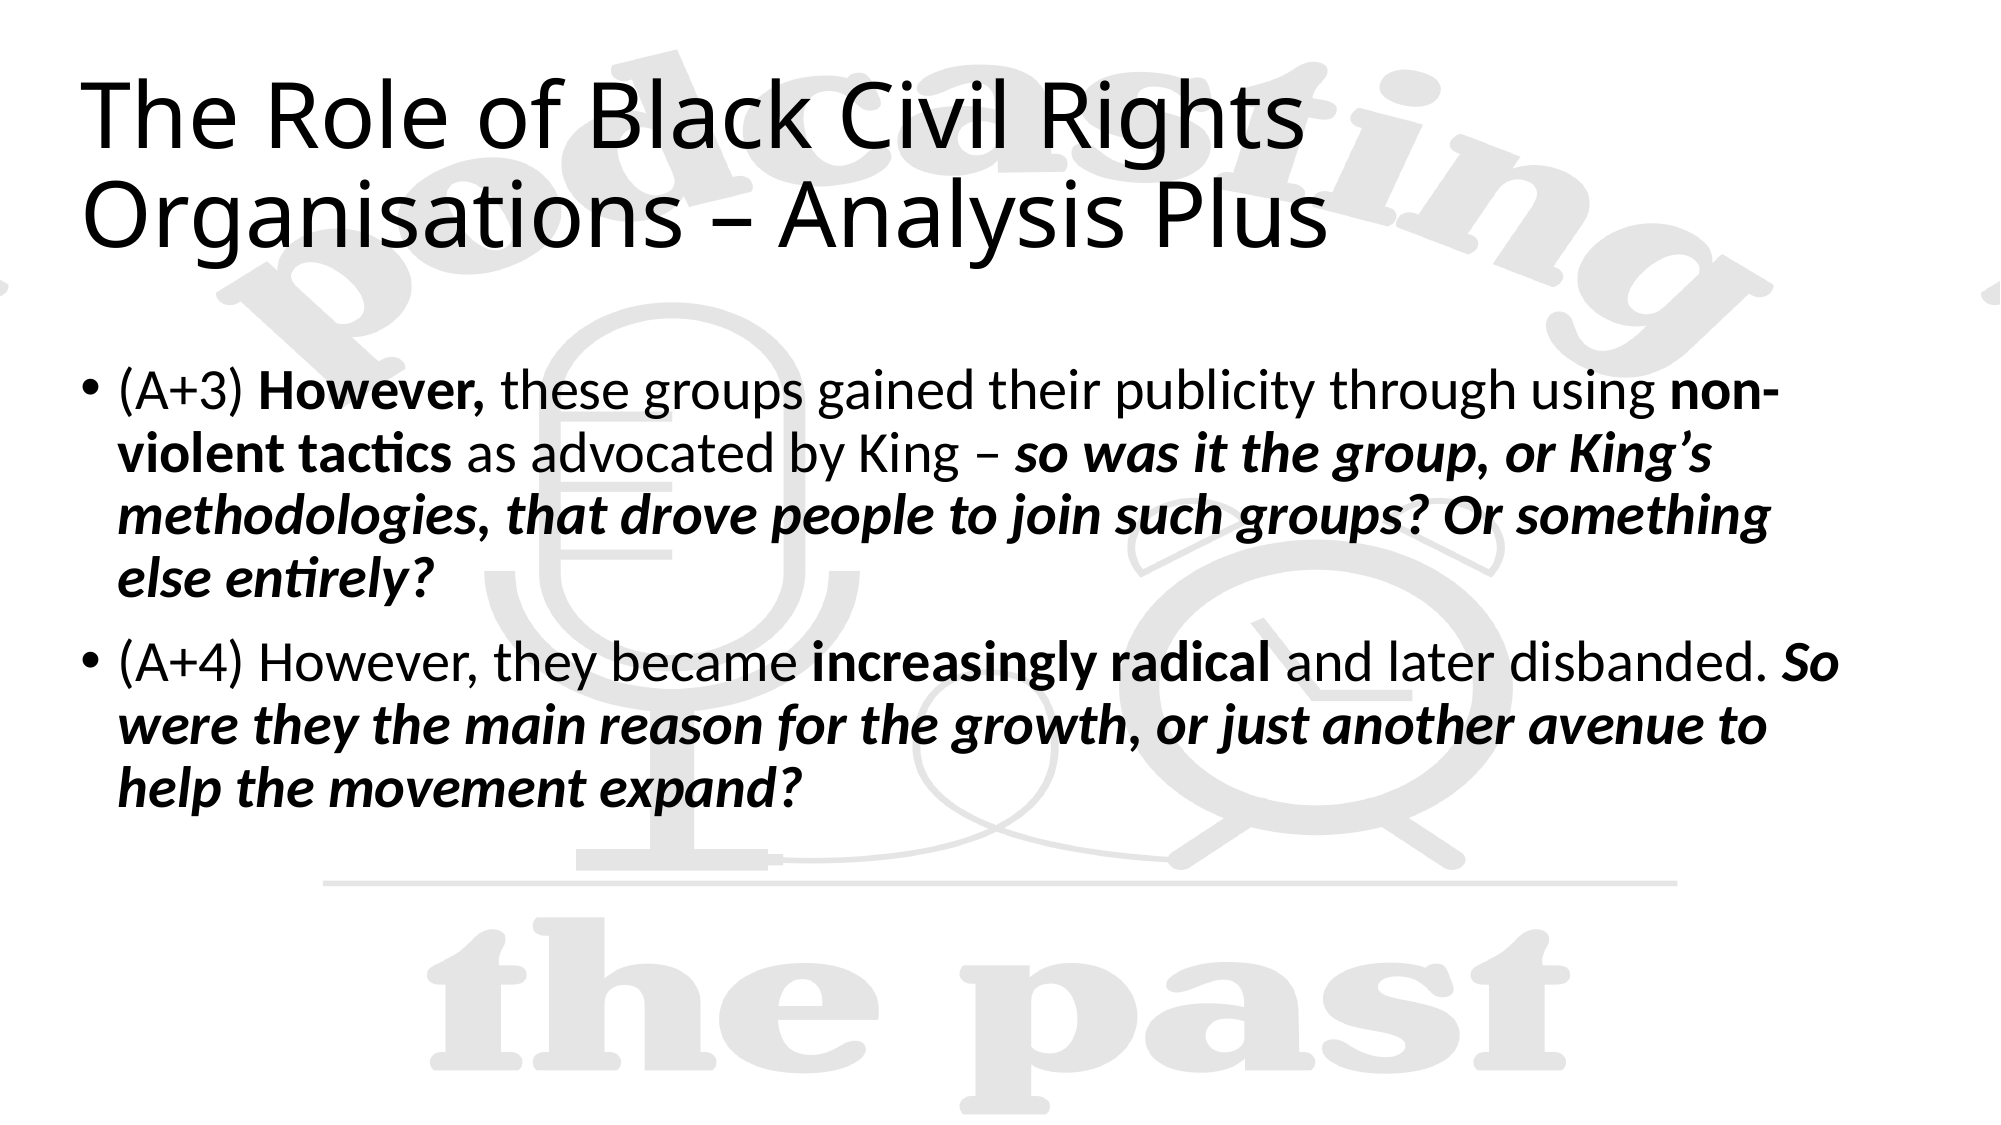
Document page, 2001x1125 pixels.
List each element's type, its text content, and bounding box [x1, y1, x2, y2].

list (A+3) However, these groups gained their publicity through using non-violent tactics as advocated by King – so was it the group, or King’s methodologies, that drove people to join such groups? Or something else entirely? (A+4) However, they became increasingly radical and later disbanded. So were they the main reason for the growth, or just another avenue to help the movement expand? [65, 351, 1895, 1066]
title The Role of Black Civil Rights Organisations – Analysis Plus [65, 59, 1791, 278]
